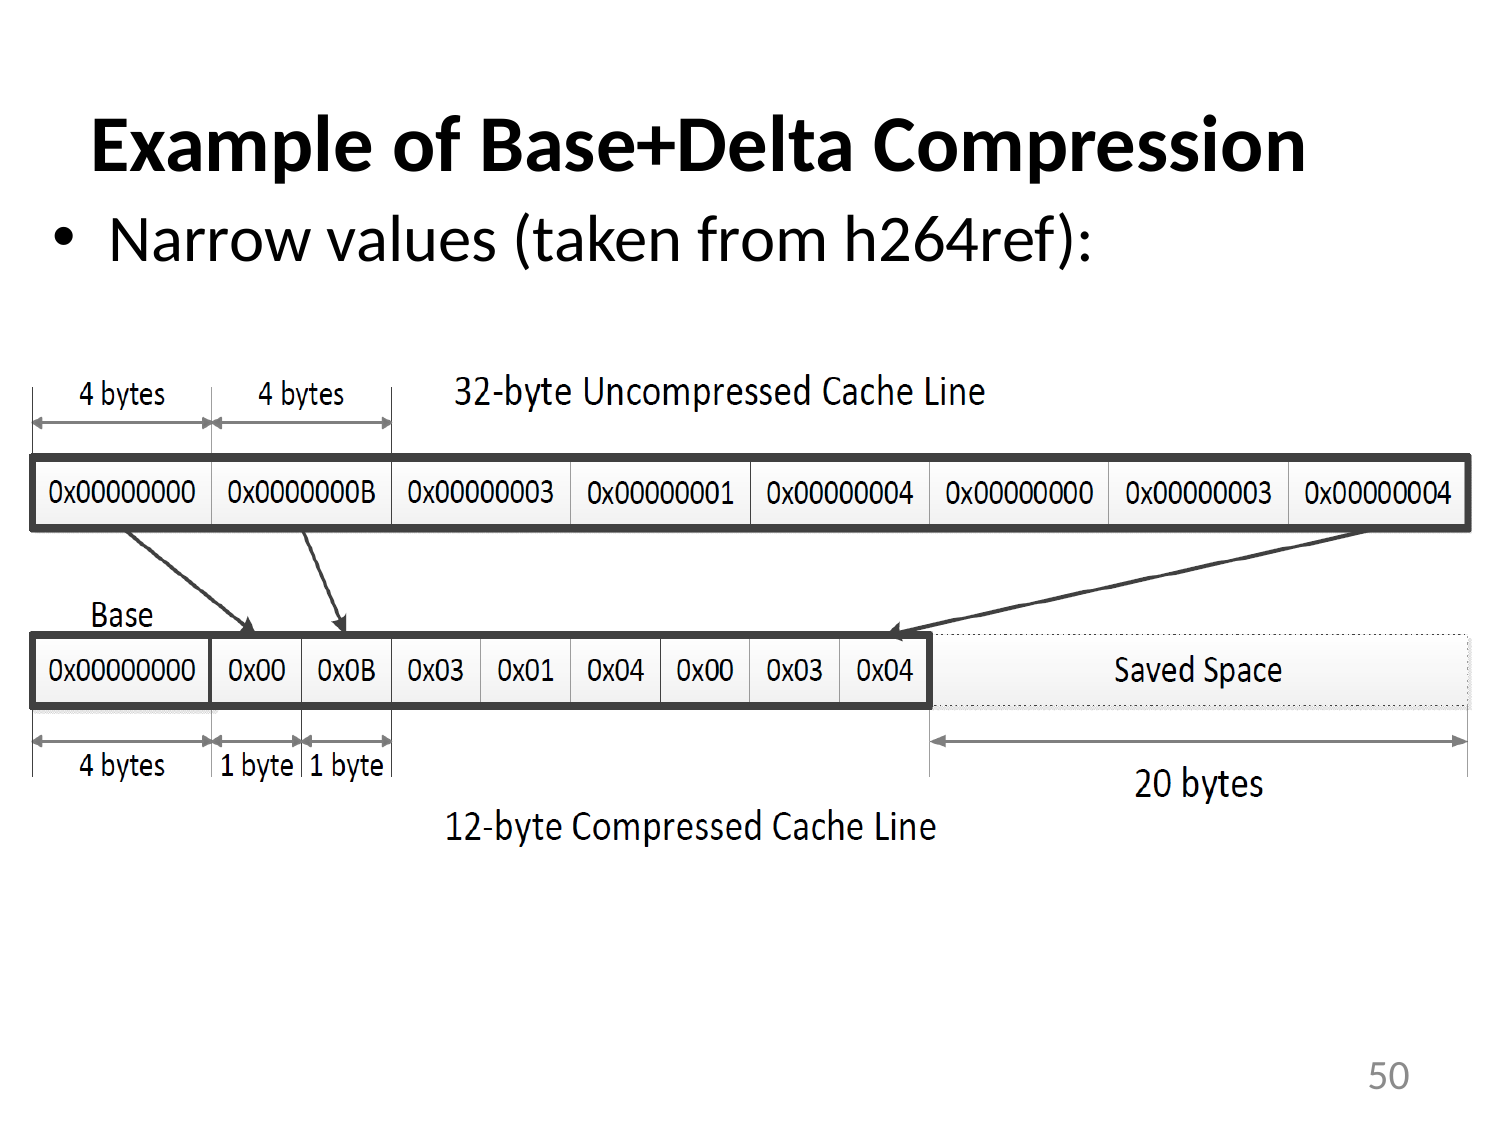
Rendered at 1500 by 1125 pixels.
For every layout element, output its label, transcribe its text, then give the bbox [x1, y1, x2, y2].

picture [24, 349, 1479, 886]
slide_number 50 [1074, 1042, 1425, 1103]
title Example of Base+Delta Compression [75, 45, 1425, 233]
list Narrow values (taken from h264ref): [37, 187, 1400, 326]
